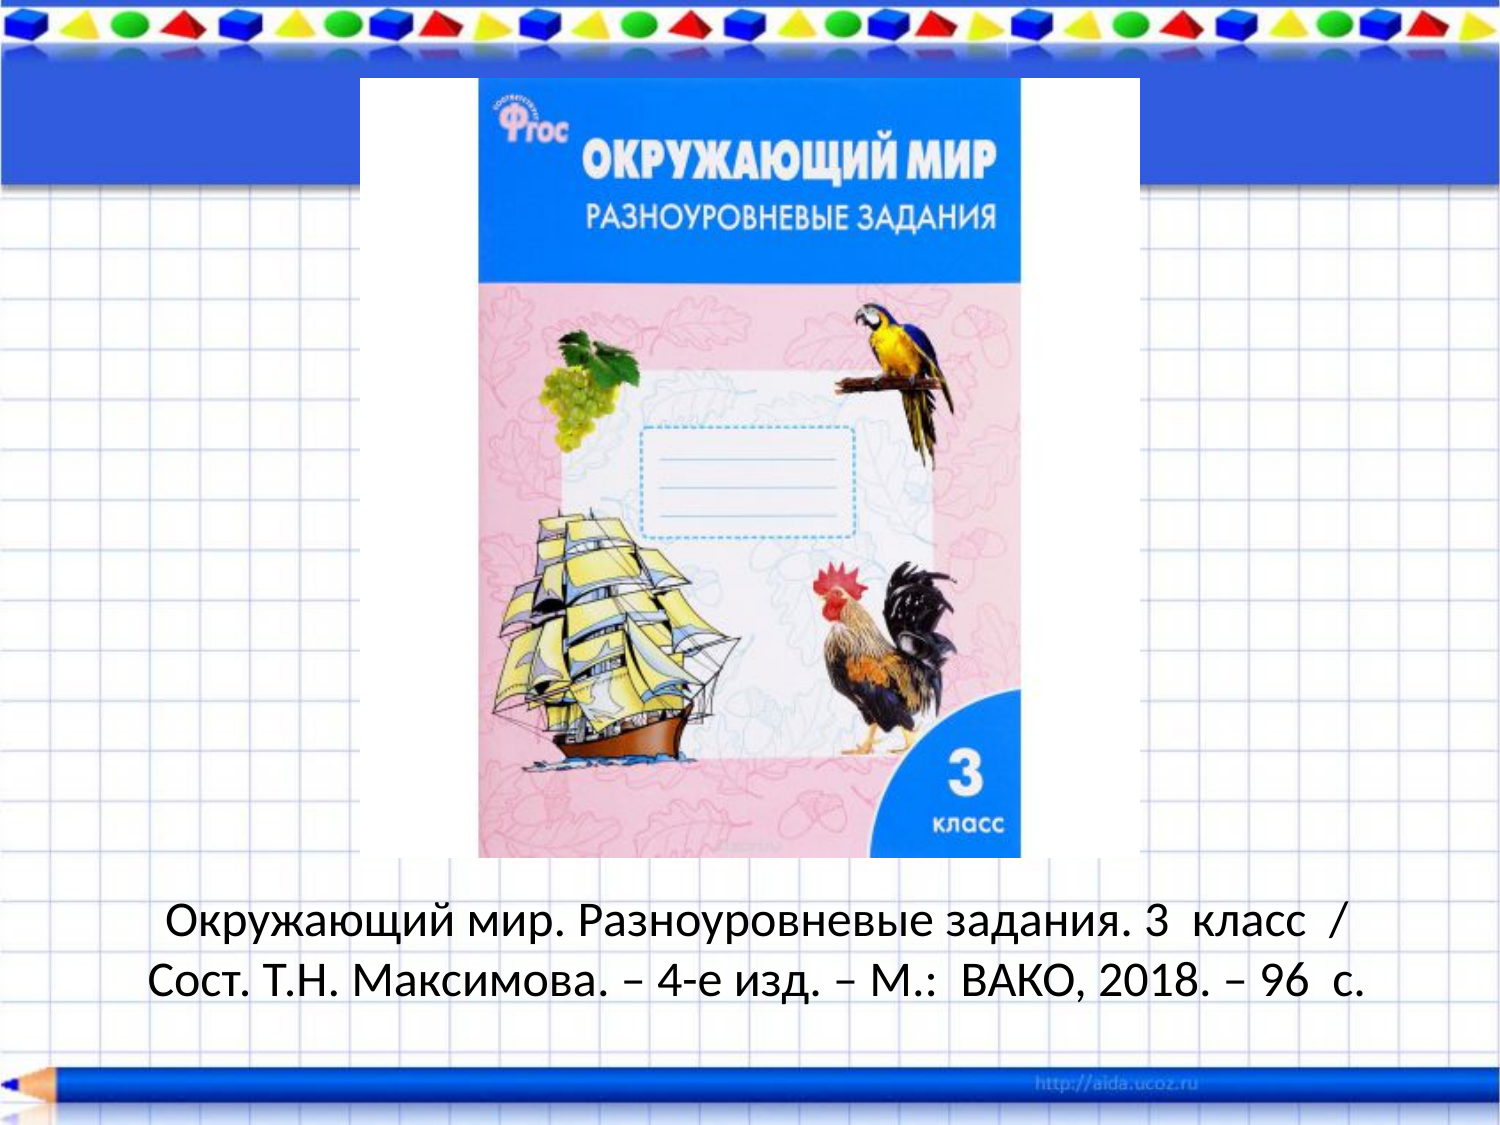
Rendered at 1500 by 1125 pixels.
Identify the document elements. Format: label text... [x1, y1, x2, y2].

picture [0, 0, 1500, 1125]
title Окружающий мир. Разноуровневые задания. 3 класс / Сост. Т.Н. Максимова. – 4-е изд. – М.: ВАКО, 2018. – 96 с. [100, 857, 1414, 1036]
